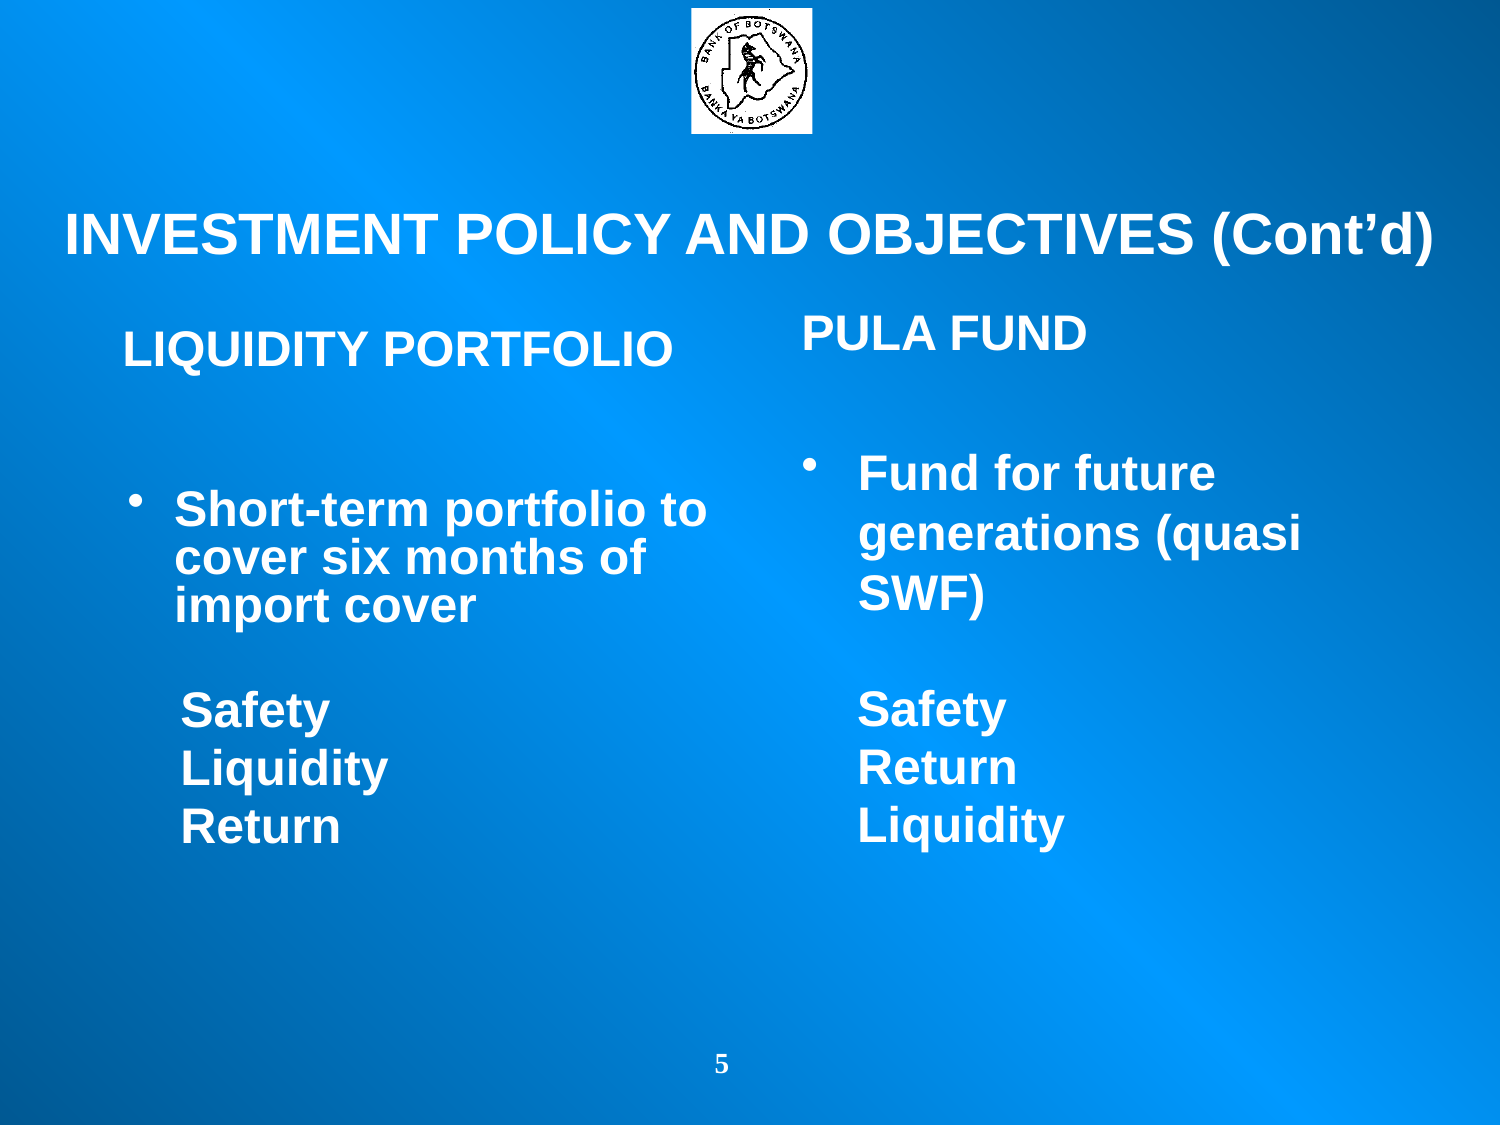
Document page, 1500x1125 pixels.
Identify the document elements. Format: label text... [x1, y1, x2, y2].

picture [691, 8, 813, 134]
title INVESTMENT POLICY AND OBJECTIVES (Cont’d) [0, 148, 1500, 315]
list PULA FUND Fund for future generations (quasi SWF) [801, 292, 1427, 658]
text_box Safety Return Liquidity [800, 680, 1426, 1015]
list LIQUIDITY PORTFOLIO Short-term portfolio to cover six months of import cover [36, 324, 738, 588]
text_box Safety Liquidity Return [54, 681, 680, 1016]
